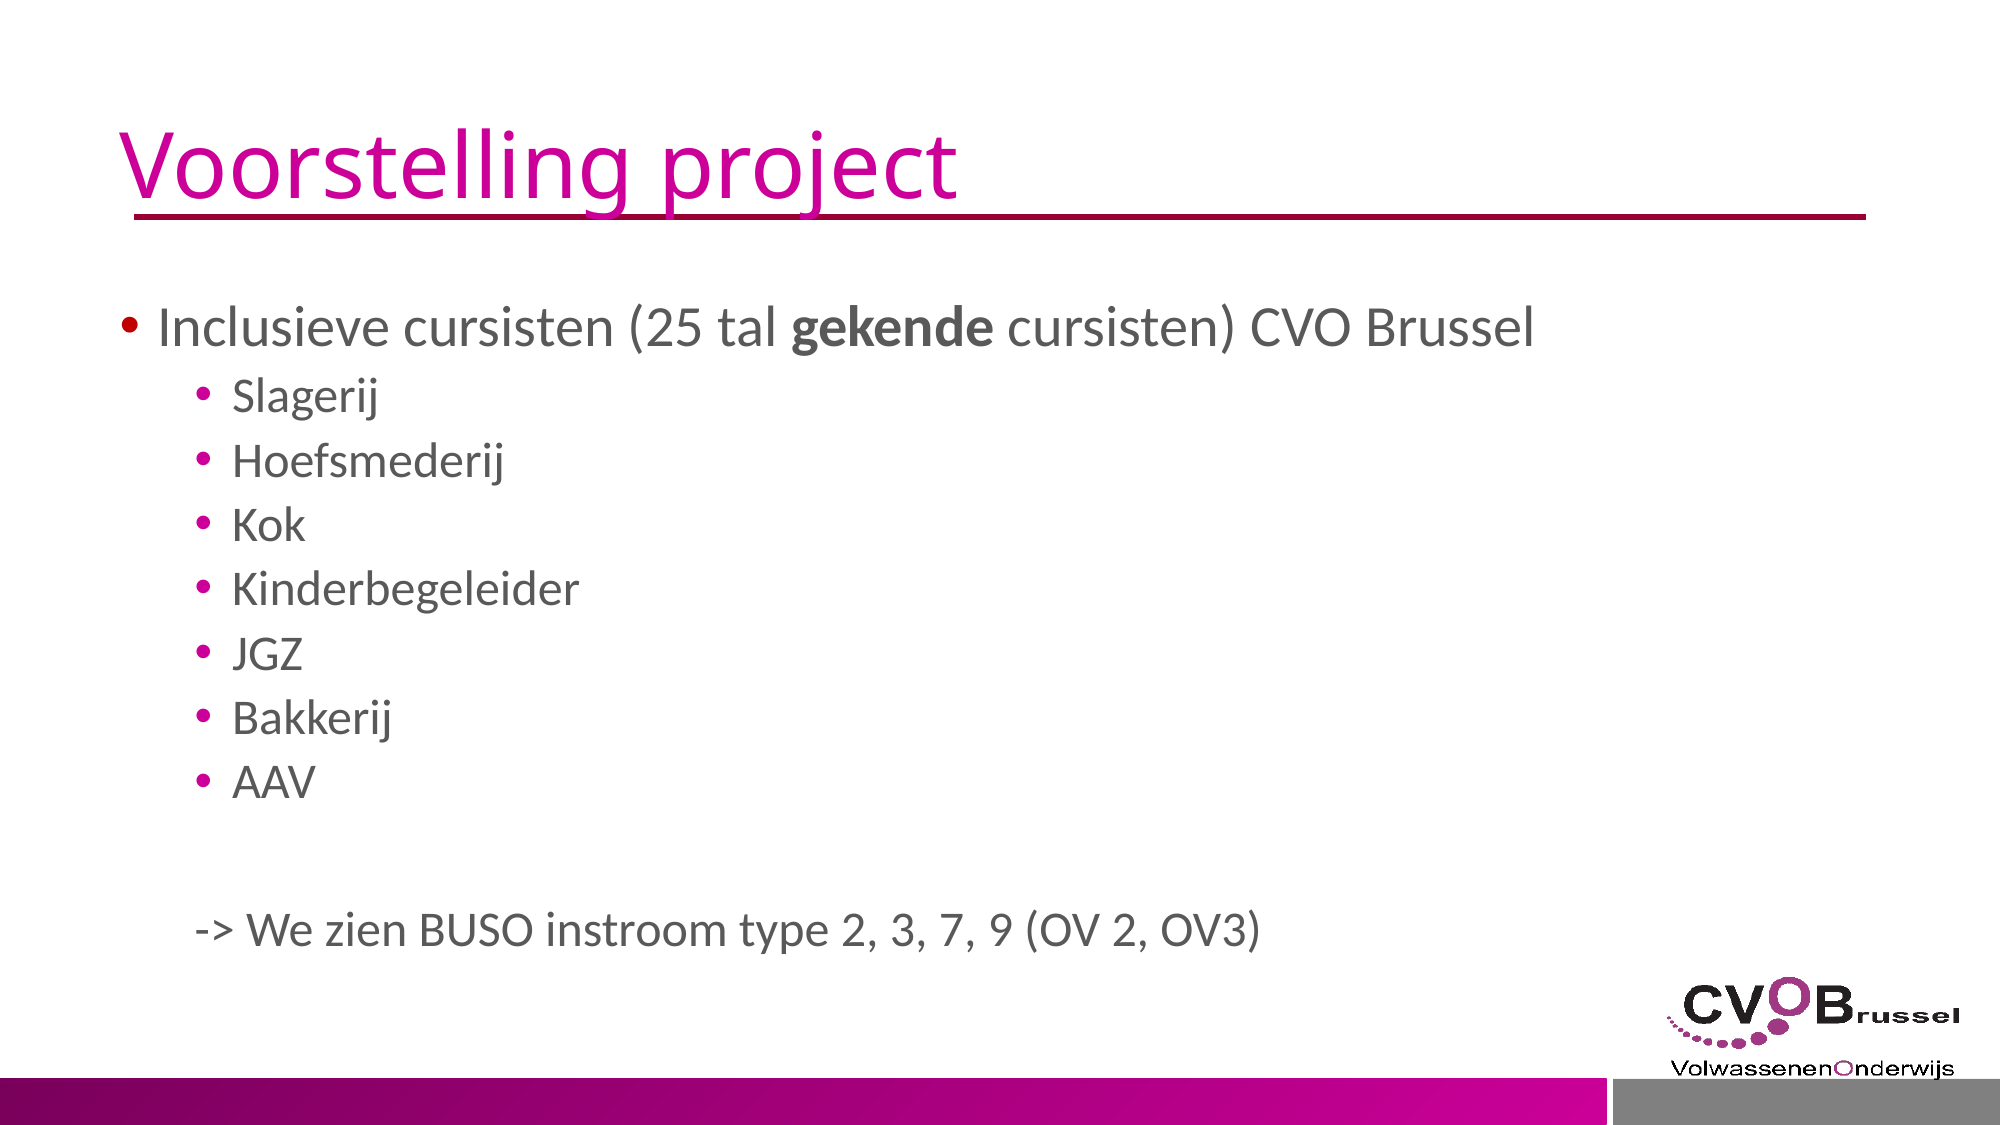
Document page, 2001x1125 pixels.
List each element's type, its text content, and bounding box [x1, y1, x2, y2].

picture [1651, 966, 1973, 1087]
title Voorstelling project [104, 60, 1863, 278]
list Inclusieve cursisten (25 tal gekende cursisten) CVO Brussel Slagerij Hoefsmederij Kok Kinderbegeleider JGZ Bakkerij AAV -> We zien BUSO instroom type 2, 3, 7, 9 (OV 2, OV3) [104, 288, 1863, 959]
